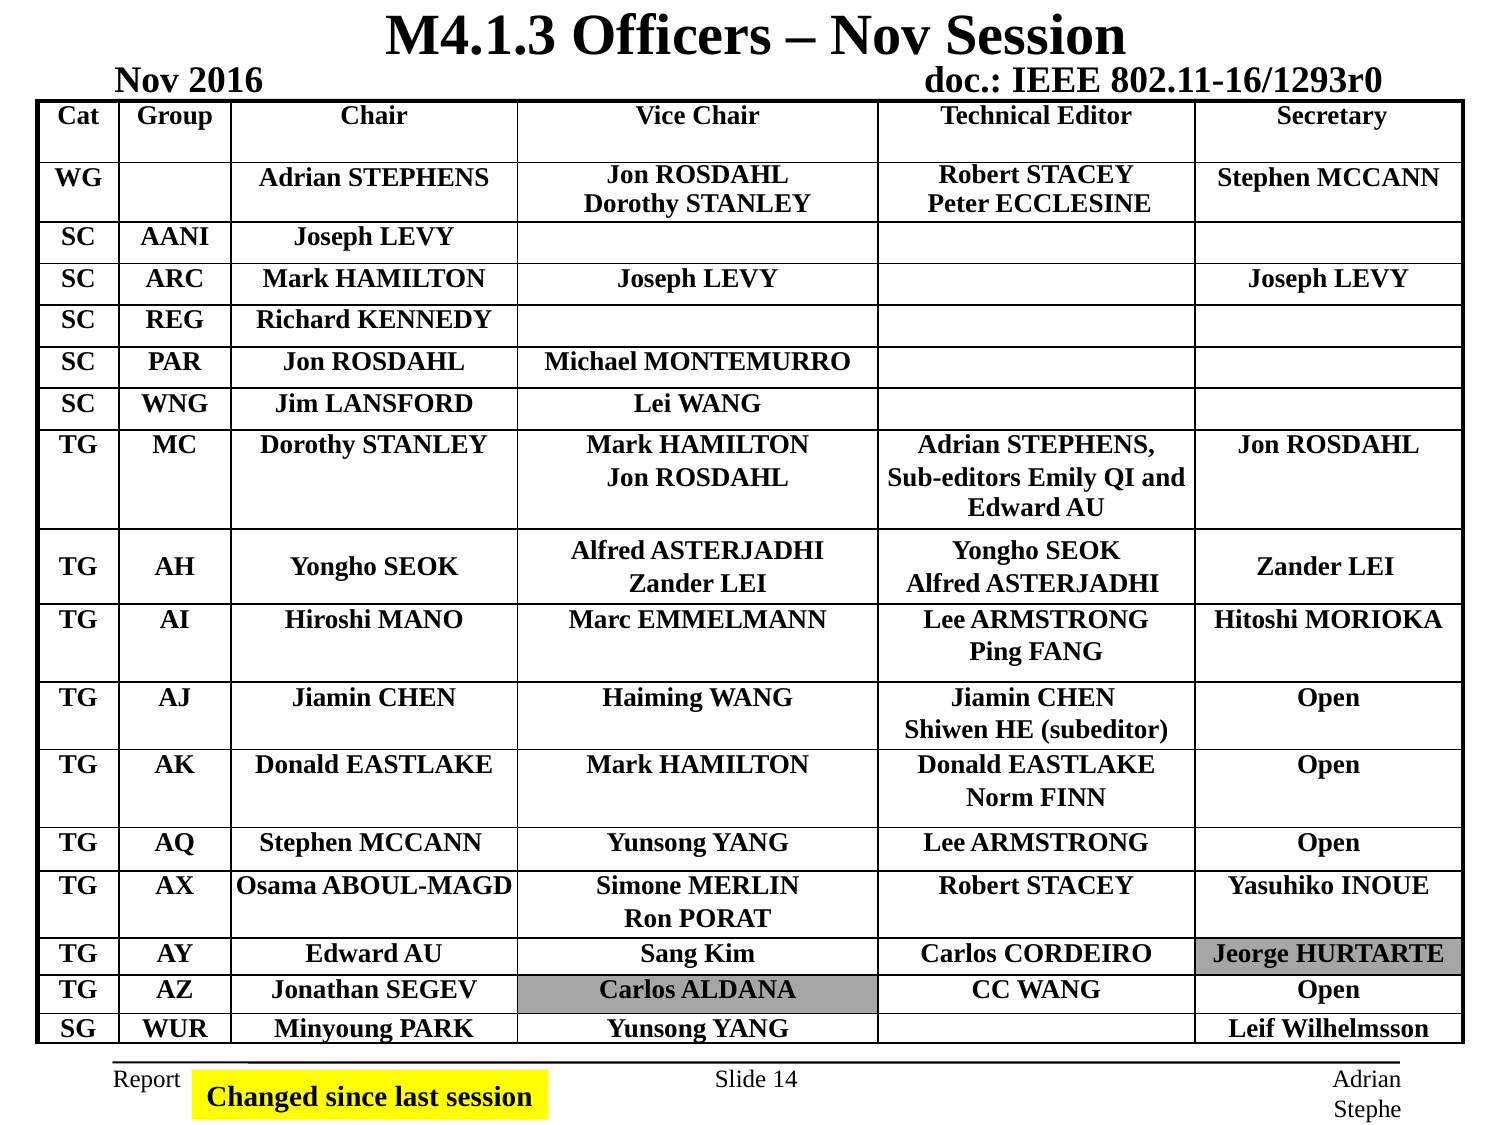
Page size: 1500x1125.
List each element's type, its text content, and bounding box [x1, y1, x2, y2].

table_cell Lee ARMSTRONG Ping FANG [879, 605, 1194, 681]
table_cell Lee ARMSTRONG [879, 828, 1194, 870]
table_cell Stephen MCCANN [1196, 163, 1461, 221]
table_cell AJ [120, 683, 230, 749]
slide_number Slide 14 [712, 1061, 800, 1093]
table_cell Marc EMMELMANN [518, 605, 877, 681]
table_cell REG [120, 306, 230, 346]
table_cell WG [40, 163, 118, 221]
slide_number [114, 54, 268, 101]
table_cell Jon ROSDAHL Dorothy STANLEY [518, 163, 877, 221]
table_cell AI [120, 605, 230, 681]
table_cell Jon ROSDAHL [232, 348, 517, 387]
table_cell Joseph LEVY [518, 264, 877, 304]
table_cell Leif Wilhelmsson [1196, 1014, 1461, 1042]
table_cell Minyoung PARK [232, 1014, 517, 1042]
table_cell SG [40, 1014, 118, 1042]
table_cell Adrian STEPHENS [232, 163, 517, 221]
table_cell Robert STACEY [879, 872, 1194, 937]
table_cell [879, 223, 1194, 263]
table_cell Open [1196, 976, 1461, 1013]
table_cell Yunsong YANG [518, 828, 877, 870]
table_cell TG [40, 872, 118, 937]
table_cell Yunsong YANG [518, 1014, 877, 1042]
table_cell [879, 264, 1194, 304]
table_cell SC [40, 223, 118, 263]
table_cell AY [120, 939, 230, 974]
table_cell SC [40, 389, 118, 429]
table_header Technical Editor [879, 103, 1194, 162]
table_cell Edward AU [232, 939, 517, 974]
table_cell AQ [120, 828, 230, 870]
table_cell Joseph LEVY [1196, 264, 1461, 304]
table_cell Hiroshi MANO [232, 605, 517, 681]
table_cell ARC [120, 264, 230, 304]
table_cell [879, 348, 1194, 387]
table_cell Lei WANG [518, 389, 877, 429]
title M4.1.3 Officers – Nov Session [162, 0, 1350, 63]
table_cell Jiamin CHEN Shiwen HE (subeditor) [879, 683, 1194, 749]
table_cell CC WANG [879, 976, 1194, 1013]
table_cell Yongho SEOK Alfred ASTERJADHI [879, 530, 1194, 603]
table_cell Jeorge HURTARTE [1196, 939, 1461, 974]
table_cell Jim LANSFORD [232, 389, 517, 429]
table_cell Haiming WANG [518, 683, 877, 749]
table_cell [879, 306, 1194, 346]
table_cell Mark HAMILTON Jon ROSDAHL [518, 431, 877, 528]
table_cell [518, 223, 877, 263]
table_cell [1196, 348, 1461, 387]
table_cell Jon ROSDAHL [1196, 431, 1461, 528]
table_header Cat [40, 103, 118, 162]
table_cell TG [40, 683, 118, 749]
table_cell MC [120, 431, 230, 528]
table_cell TG [40, 750, 118, 827]
table_cell WUR [120, 1014, 230, 1042]
table_cell Dorothy STANLEY [232, 431, 517, 528]
table_cell [1196, 223, 1461, 263]
table_cell Sang Kim [518, 939, 877, 974]
table_cell AH [120, 530, 230, 603]
table_cell AK [120, 750, 230, 827]
table_cell Open [1196, 750, 1461, 827]
table_cell Osama ABOUL-MAGD [232, 872, 517, 937]
table_cell TG [40, 431, 118, 528]
table_cell Richard KENNEDY [232, 306, 517, 346]
table_cell [879, 1014, 1194, 1042]
table_cell Yasuhiko INOUE [1196, 872, 1461, 937]
table_cell Adrian STEPHENS, Sub-editors Emily QI and Edward AU [879, 431, 1194, 528]
table_cell SC [40, 306, 118, 346]
table_cell TG [40, 976, 118, 1013]
table_cell PAR [120, 348, 230, 387]
footer Adrian Stephens, Intel Corporation [1324, 1061, 1402, 1093]
table_cell TG [40, 530, 118, 603]
table_cell TG [40, 939, 118, 974]
table_cell Alfred ASTERJADHI Zander LEI [518, 530, 877, 603]
table_cell [120, 163, 230, 221]
table_cell Jiamin CHEN [232, 683, 517, 749]
table_cell Carlos CORDEIRO [879, 939, 1194, 974]
table_cell [518, 306, 877, 346]
table_cell Open [1196, 683, 1461, 749]
table_cell AX [120, 872, 230, 937]
table_cell [879, 389, 1194, 429]
table_header Chair [232, 103, 517, 162]
table_cell Joseph LEVY [232, 223, 517, 263]
table_header Group [120, 103, 230, 162]
table_header Vice Chair [518, 103, 877, 162]
table_cell AANI [120, 223, 230, 263]
table_cell Donald EASTLAKE [232, 750, 517, 827]
table_cell Zander LEI [1196, 530, 1461, 603]
table_cell WNG [120, 389, 230, 429]
table_cell Hitoshi MORIOKA [1196, 605, 1461, 681]
table_cell Robert STACEY Peter ECCLESINE [879, 163, 1194, 221]
text_box Changed since last session [191, 1069, 549, 1120]
table_cell Donald EASTLAKE Norm FINN [879, 750, 1194, 827]
table_cell Jonathan SEGEV [232, 976, 517, 1013]
table_cell TG [40, 605, 118, 681]
table_cell Stephen MCCANN [232, 828, 517, 870]
table_cell Yongho SEOK [232, 530, 517, 603]
table_header Secretary [1196, 103, 1461, 162]
table_cell Mark HAMILTON [518, 750, 877, 827]
table_cell Carlos ALDANA [518, 976, 877, 1013]
table_cell SC [40, 264, 118, 304]
table_cell [1196, 389, 1461, 429]
table_cell TG [40, 828, 118, 870]
table_cell Simone MERLIN Ron PORAT [518, 872, 877, 937]
table_cell Open [1196, 828, 1461, 870]
table_cell Mark HAMILTON [232, 264, 517, 304]
table_cell SC [40, 348, 118, 387]
table_cell [1196, 306, 1461, 346]
table_cell AZ [120, 976, 230, 1013]
table_cell Michael MONTEMURRO [518, 348, 877, 387]
